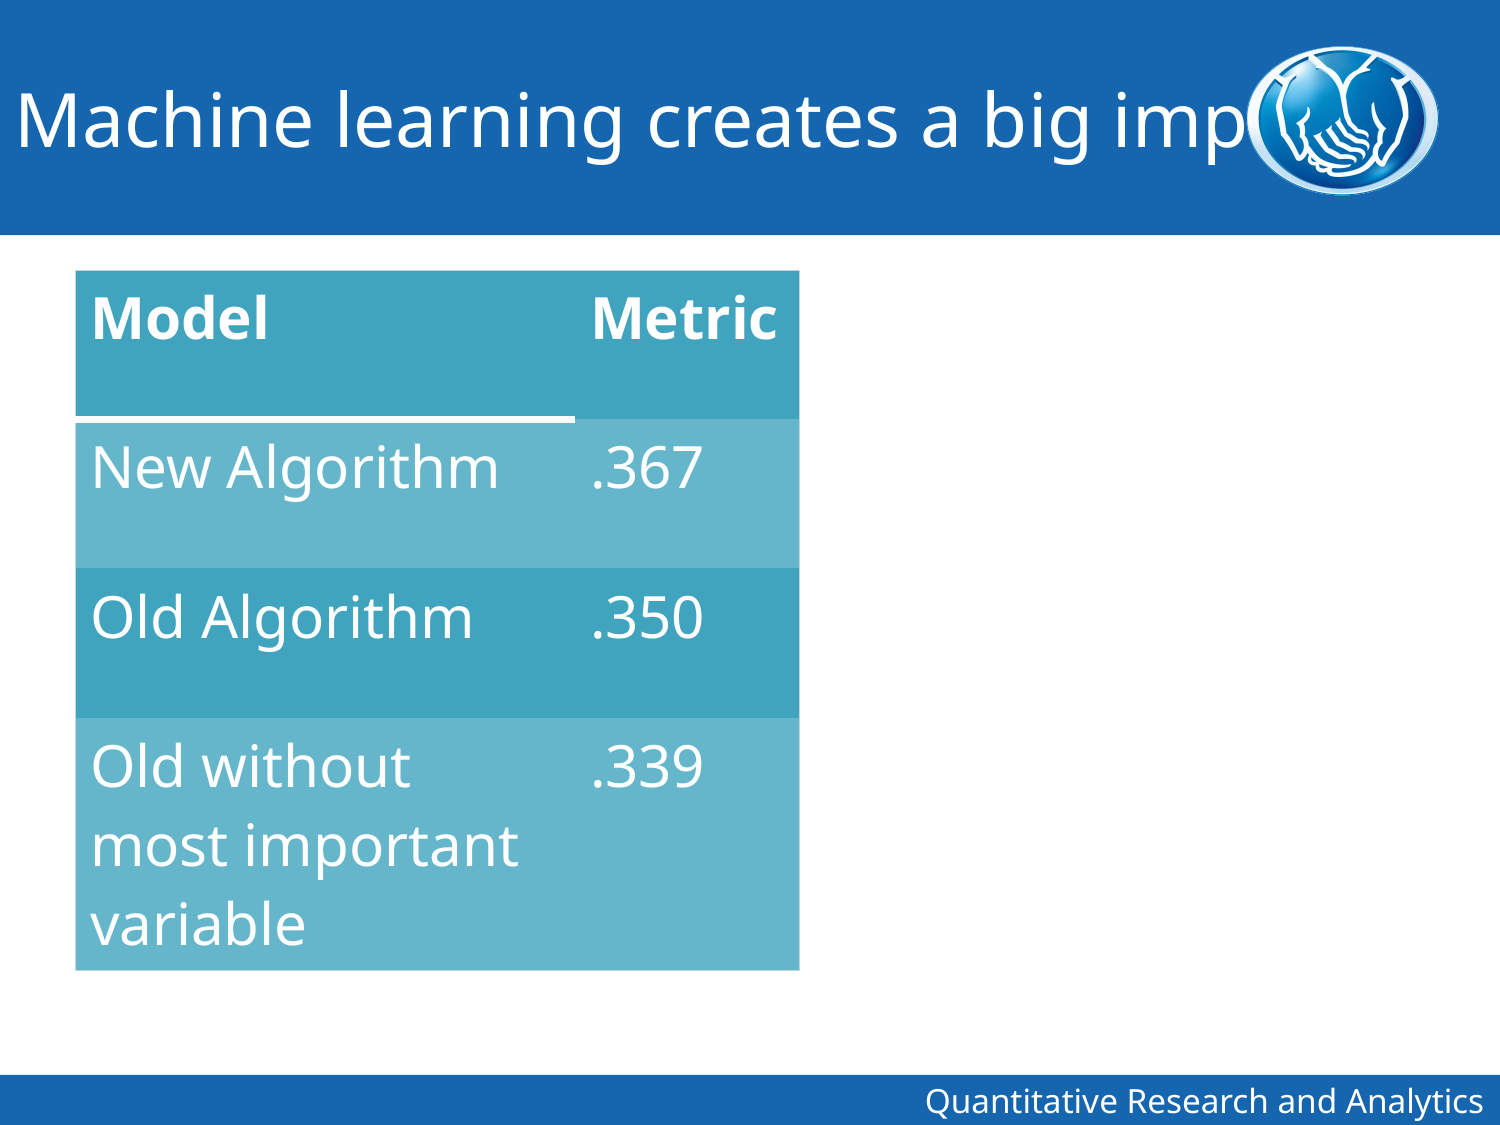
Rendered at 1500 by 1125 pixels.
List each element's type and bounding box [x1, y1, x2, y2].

text_box [0, 0, 1500, 1125]
